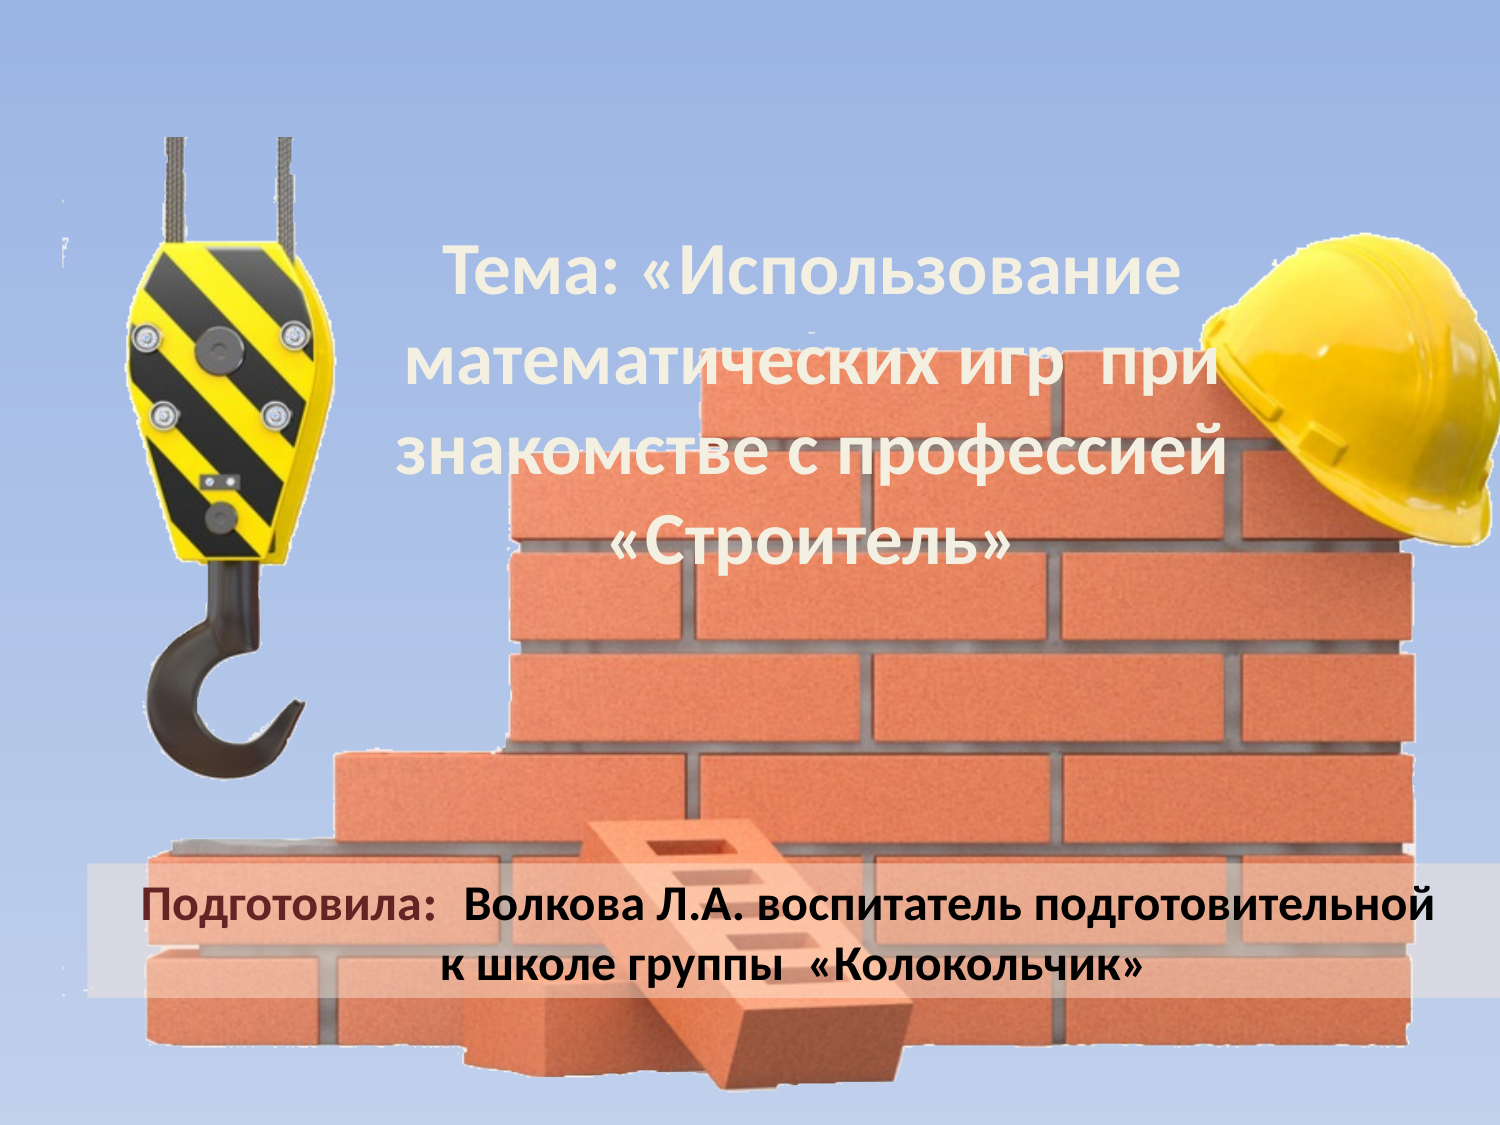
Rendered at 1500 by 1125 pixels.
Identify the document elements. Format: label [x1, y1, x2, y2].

picture [62, 137, 1500, 1125]
